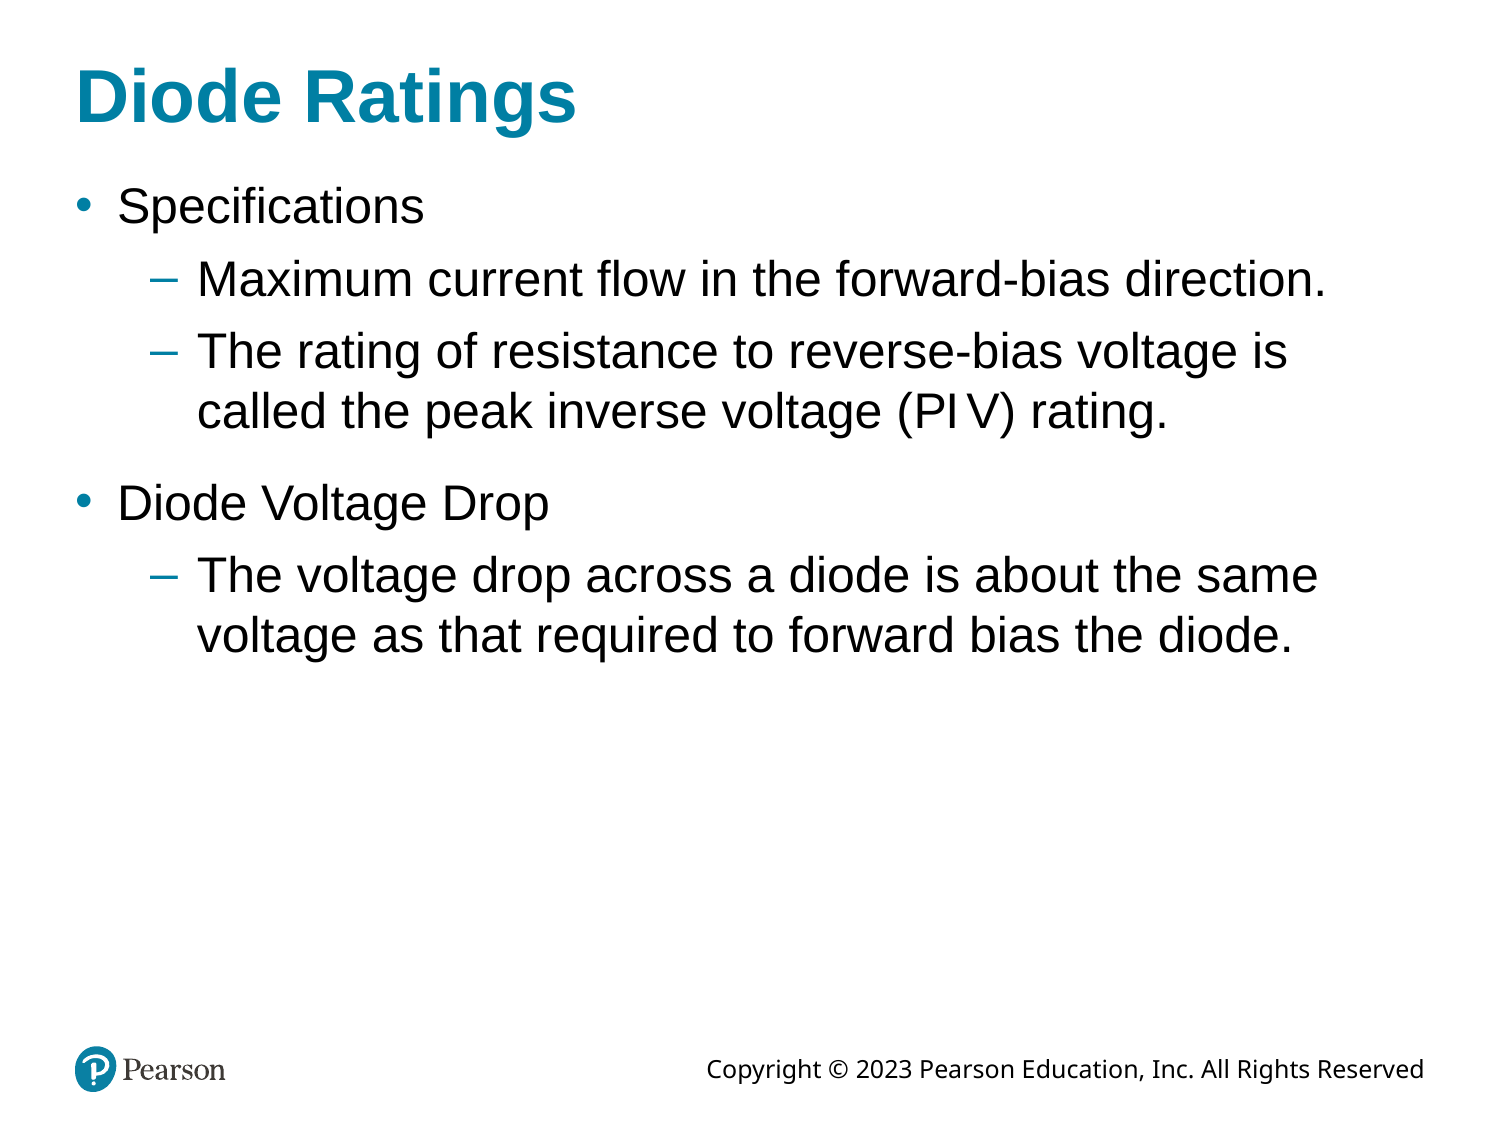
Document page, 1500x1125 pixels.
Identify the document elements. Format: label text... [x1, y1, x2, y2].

title Diode Ratings [75, 39, 1425, 166]
list Specifications Maximum current flow in the forward-bias direction. The rating of resistance to reverse-bias voltage is called the peak inverse voltage (P I V) rating. Diode Voltage Drop The voltage drop across a diode is about the same voltage as that required to forward bias the diode. [75, 166, 1425, 820]
